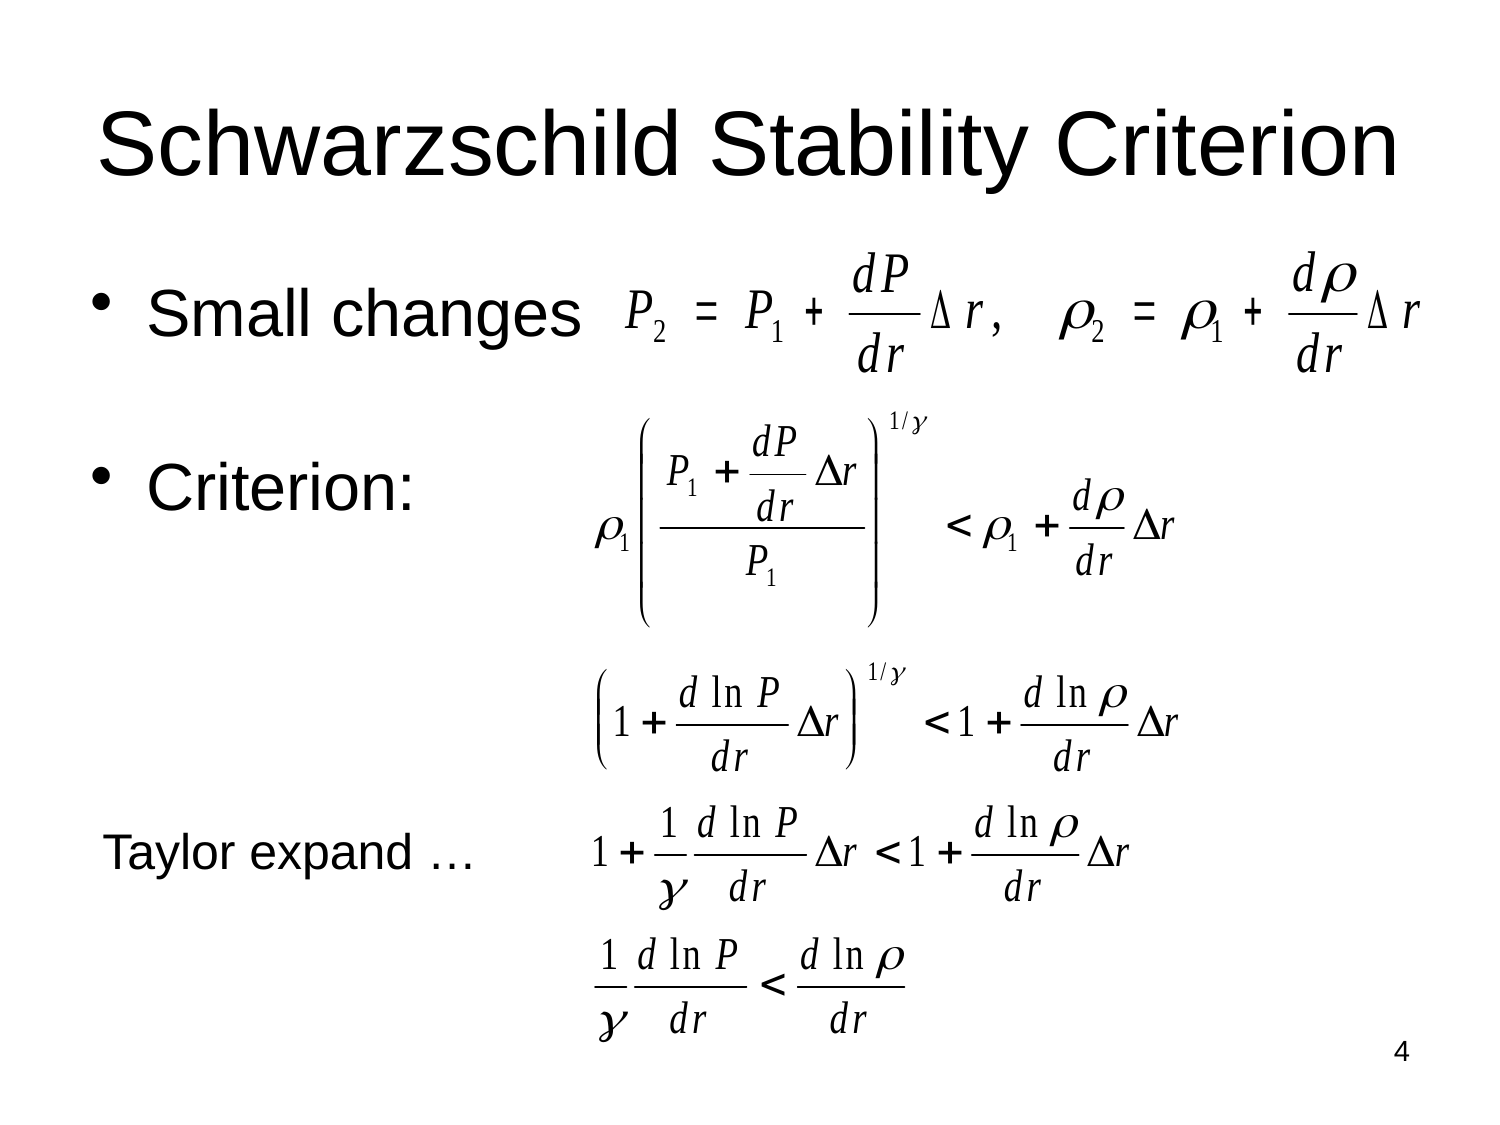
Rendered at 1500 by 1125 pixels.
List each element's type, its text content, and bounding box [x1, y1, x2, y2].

list Small changes Criterion: [75, 262, 1425, 1005]
slide_number 4 [1074, 1024, 1426, 1103]
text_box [587, 399, 1193, 1055]
title Schwarzschild Stability Criterion [75, 45, 1425, 233]
text_box Taylor expand … [87, 812, 563, 888]
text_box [612, 237, 1438, 386]
